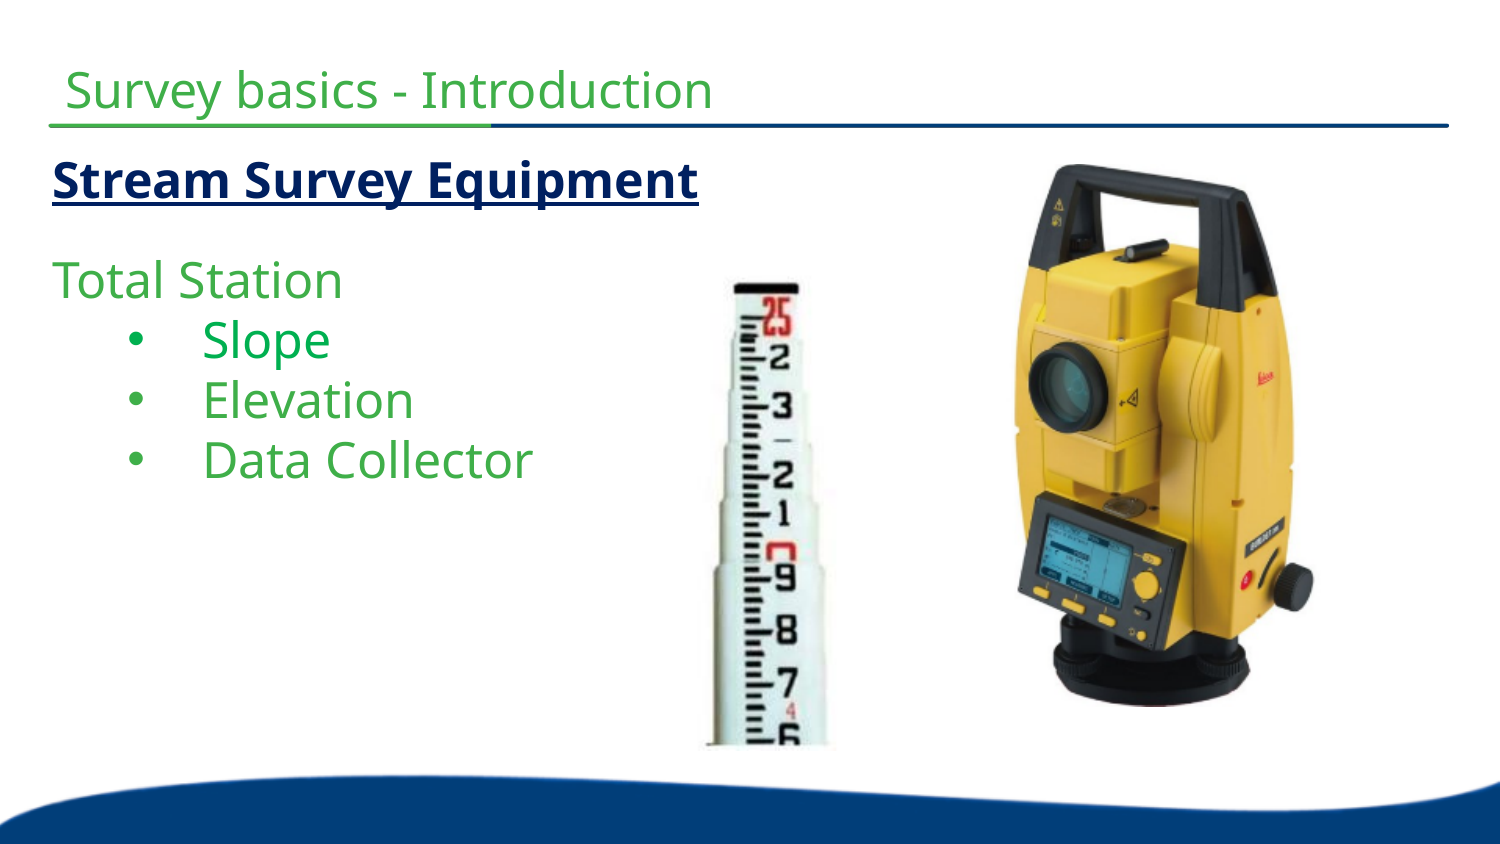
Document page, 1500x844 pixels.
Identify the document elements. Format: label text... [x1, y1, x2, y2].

picture [0, 264, 1500, 844]
text_box Stream Survey Equipment Total Station Slope Elevation Data Collector [37, 140, 763, 496]
title Survey basics - Introduction [50, 50, 1300, 126]
picture [44, 117, 1456, 135]
picture [892, 164, 1436, 707]
